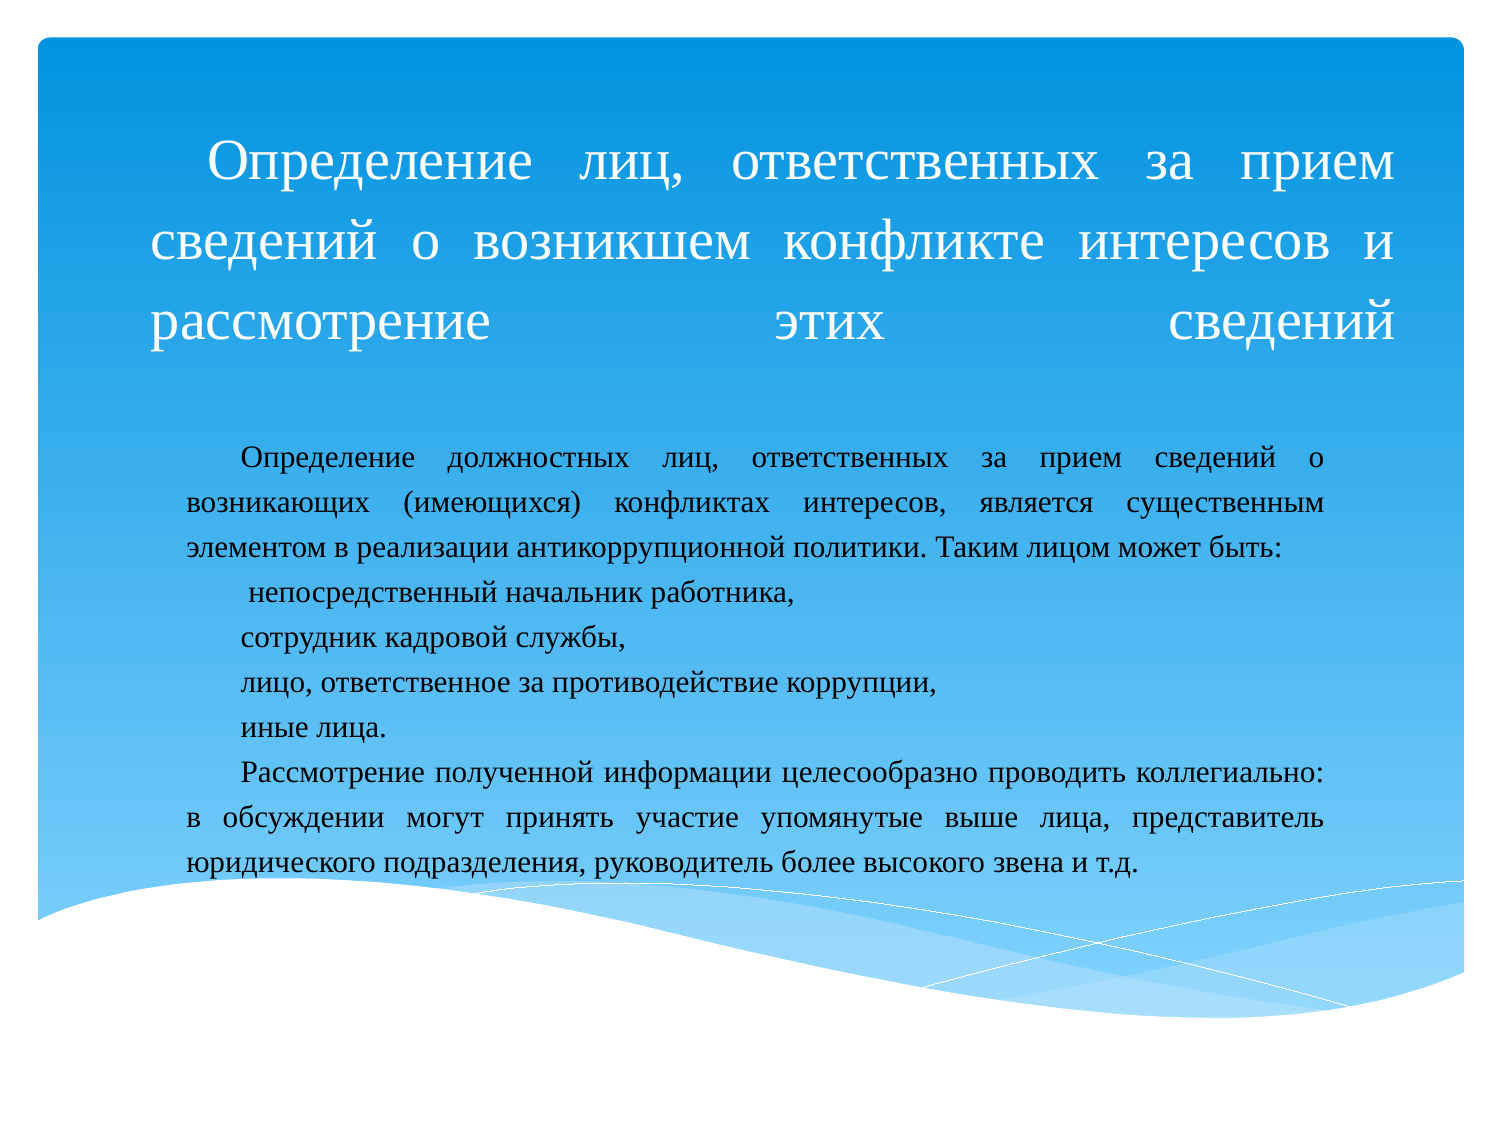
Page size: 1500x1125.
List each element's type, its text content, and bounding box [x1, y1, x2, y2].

title Определение лиц, ответственных за прием сведений о возникшем конфликте интересов и рассмотрение этих сведений [135, 137, 1411, 430]
subtitle Определение должностных лиц, ответственных за прием сведений о возникающих (имеющихся) конфликтах интересов, является существенным элементом в реализации антикоррупционной политики. Таким лицом может быть: непосредственный начальник работника, сотрудник кадровой службы, лицо, ответственное за противодействие коррупции, иные лица. Рассмотрение полученной информации целесообразно проводить коллегиально: в обсуждении могут принять участие упомянутые выше лица, представитель юридического подразделения, руководитель более высокого звена и т.д. [171, 420, 1341, 929]
